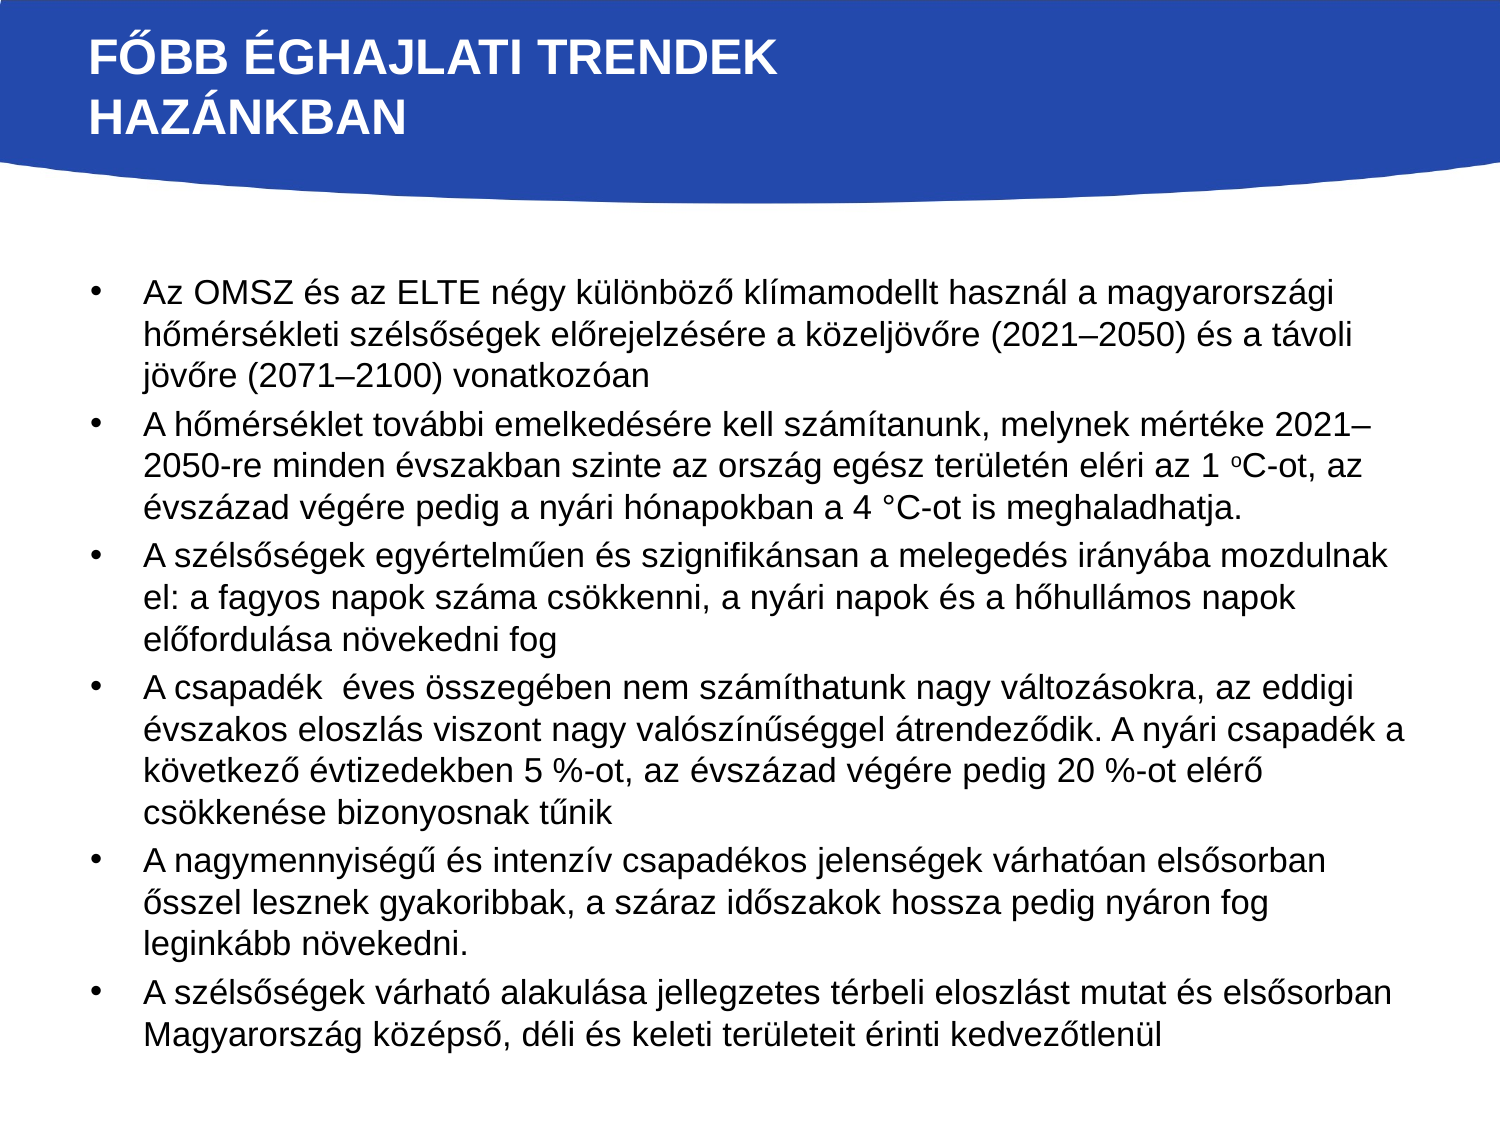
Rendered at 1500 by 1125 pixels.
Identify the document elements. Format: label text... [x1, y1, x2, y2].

list Az OMSZ és az ELTE négy különböző klímamodellt használ a magyarországi hőmérsékleti szélsőségek előrejelzésére a közeljövőre (2021–2050) és a távoli jövőre (2071–2100) vonatkozóan A hőmérséklet további emelkedésére kell számítanunk, melynek mértéke 2021–2050-re minden évszakban szinte az ország egész területén eléri az 1 oC-ot, az évszázad végére pedig a nyári hónapokban a 4 °C-ot is meghaladhatja. A szélsőségek egyértelműen és szignifikánsan a melegedés irányába mozdulnak el: a fagyos napok száma csökkenni, a nyári napok és a hőhullámos napok előfordulása növekedni fog A csapadék éves összegében nem számíthatunk nagy változásokra, az eddigi évszakos eloszlás viszont nagy valószínűséggel átrendeződik. A nyári csapadék a következő évtizedekben 5 %-ot, az évszázad végére pedig 20 %-ot elérő csökkenése bizonyosnak tűnik A nagymennyiségű és intenzív csapadékos jelenségek várhatóan elsősorban ősszel lesznek gyakoribbak, a száraz időszakok hossza pedig nyáron fog leginkább növekedni. A szélsőségek várható alakulása jellegzetes térbeli eloszlást mutat és elsősorban Magyarország középső, déli és keleti területeit érinti kedvezőtlenül [75, 262, 1425, 1075]
picture [0, 0, 1500, 1125]
title Főbb éghajlati trendek hazánkban [73, 7, 845, 161]
